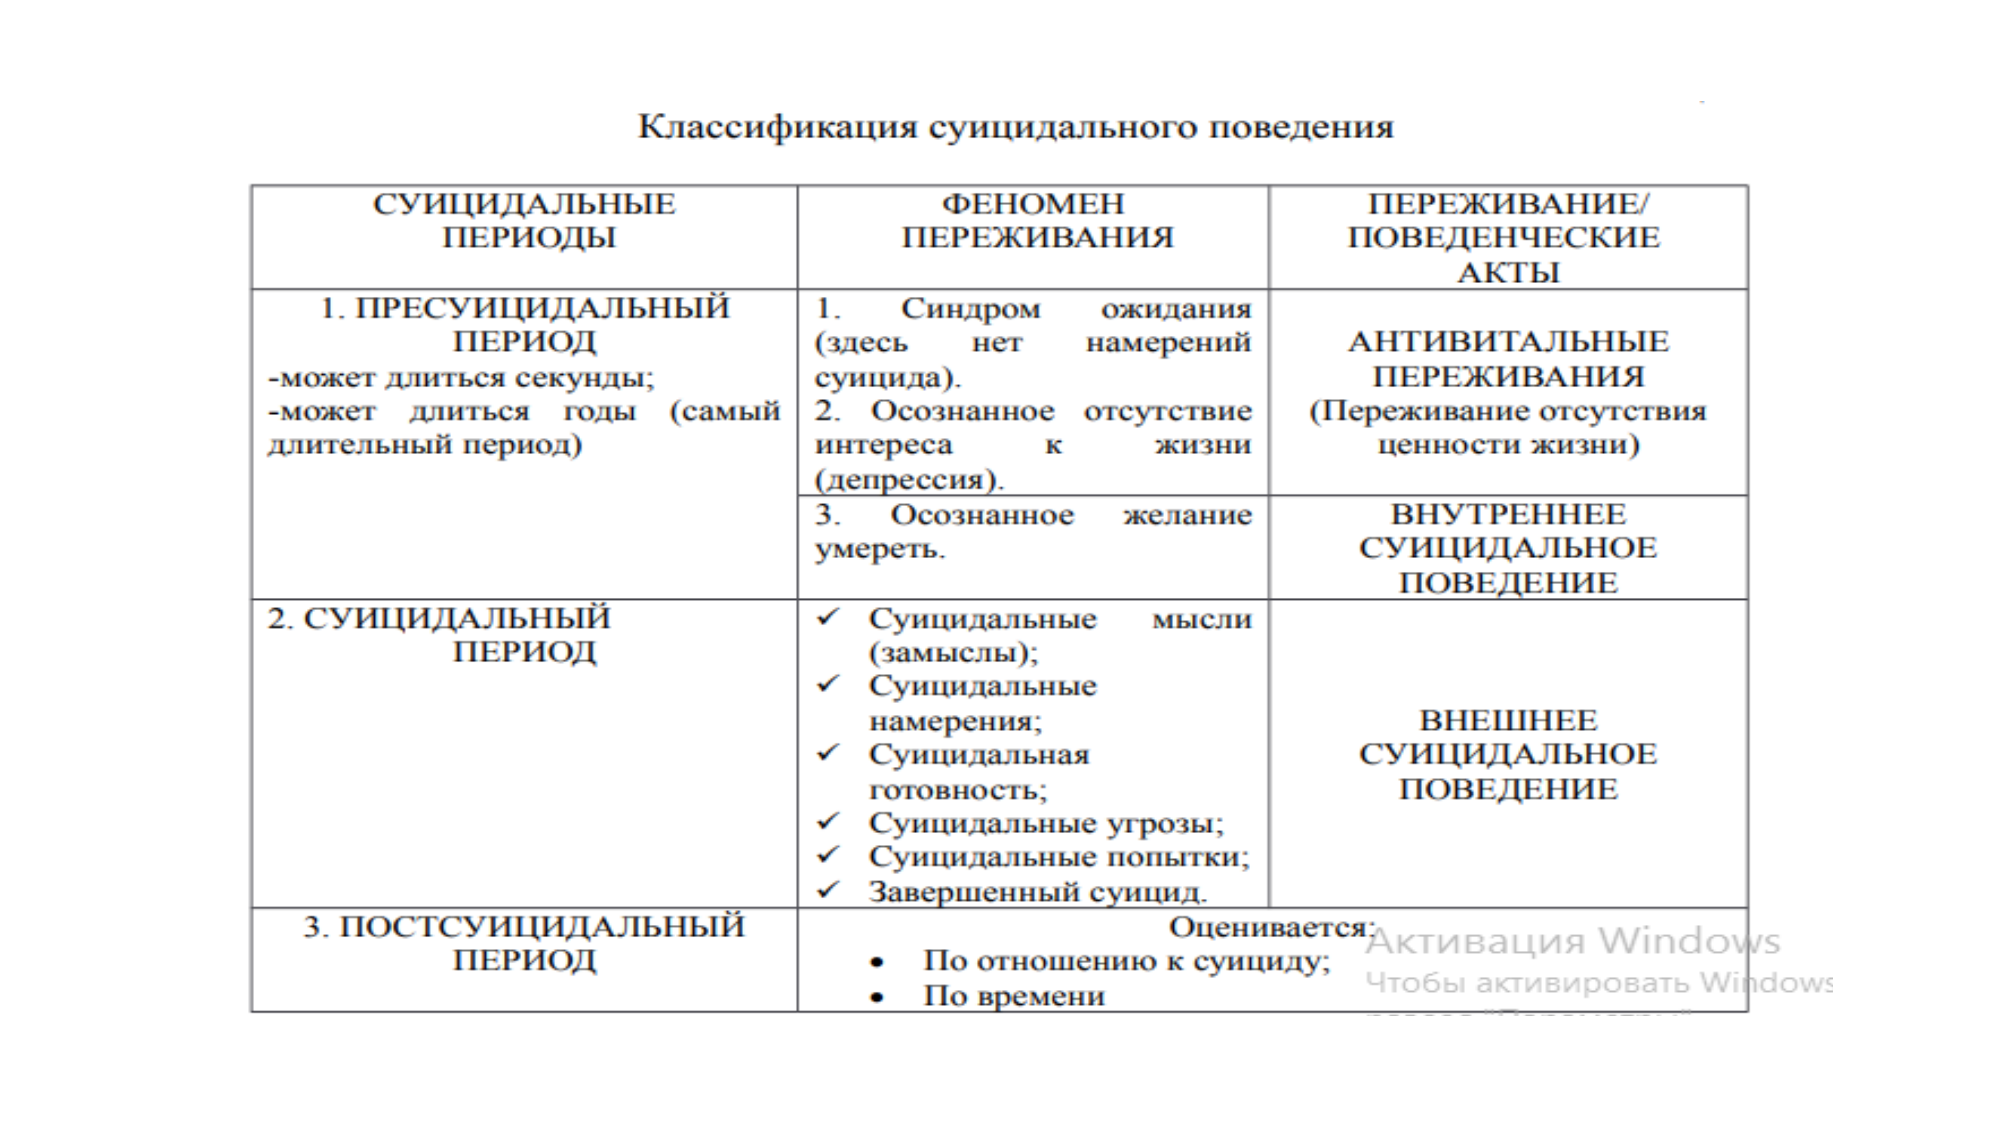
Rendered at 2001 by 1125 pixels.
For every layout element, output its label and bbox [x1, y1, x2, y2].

title [137, 59, 1863, 278]
list [167, 101, 1833, 1016]
